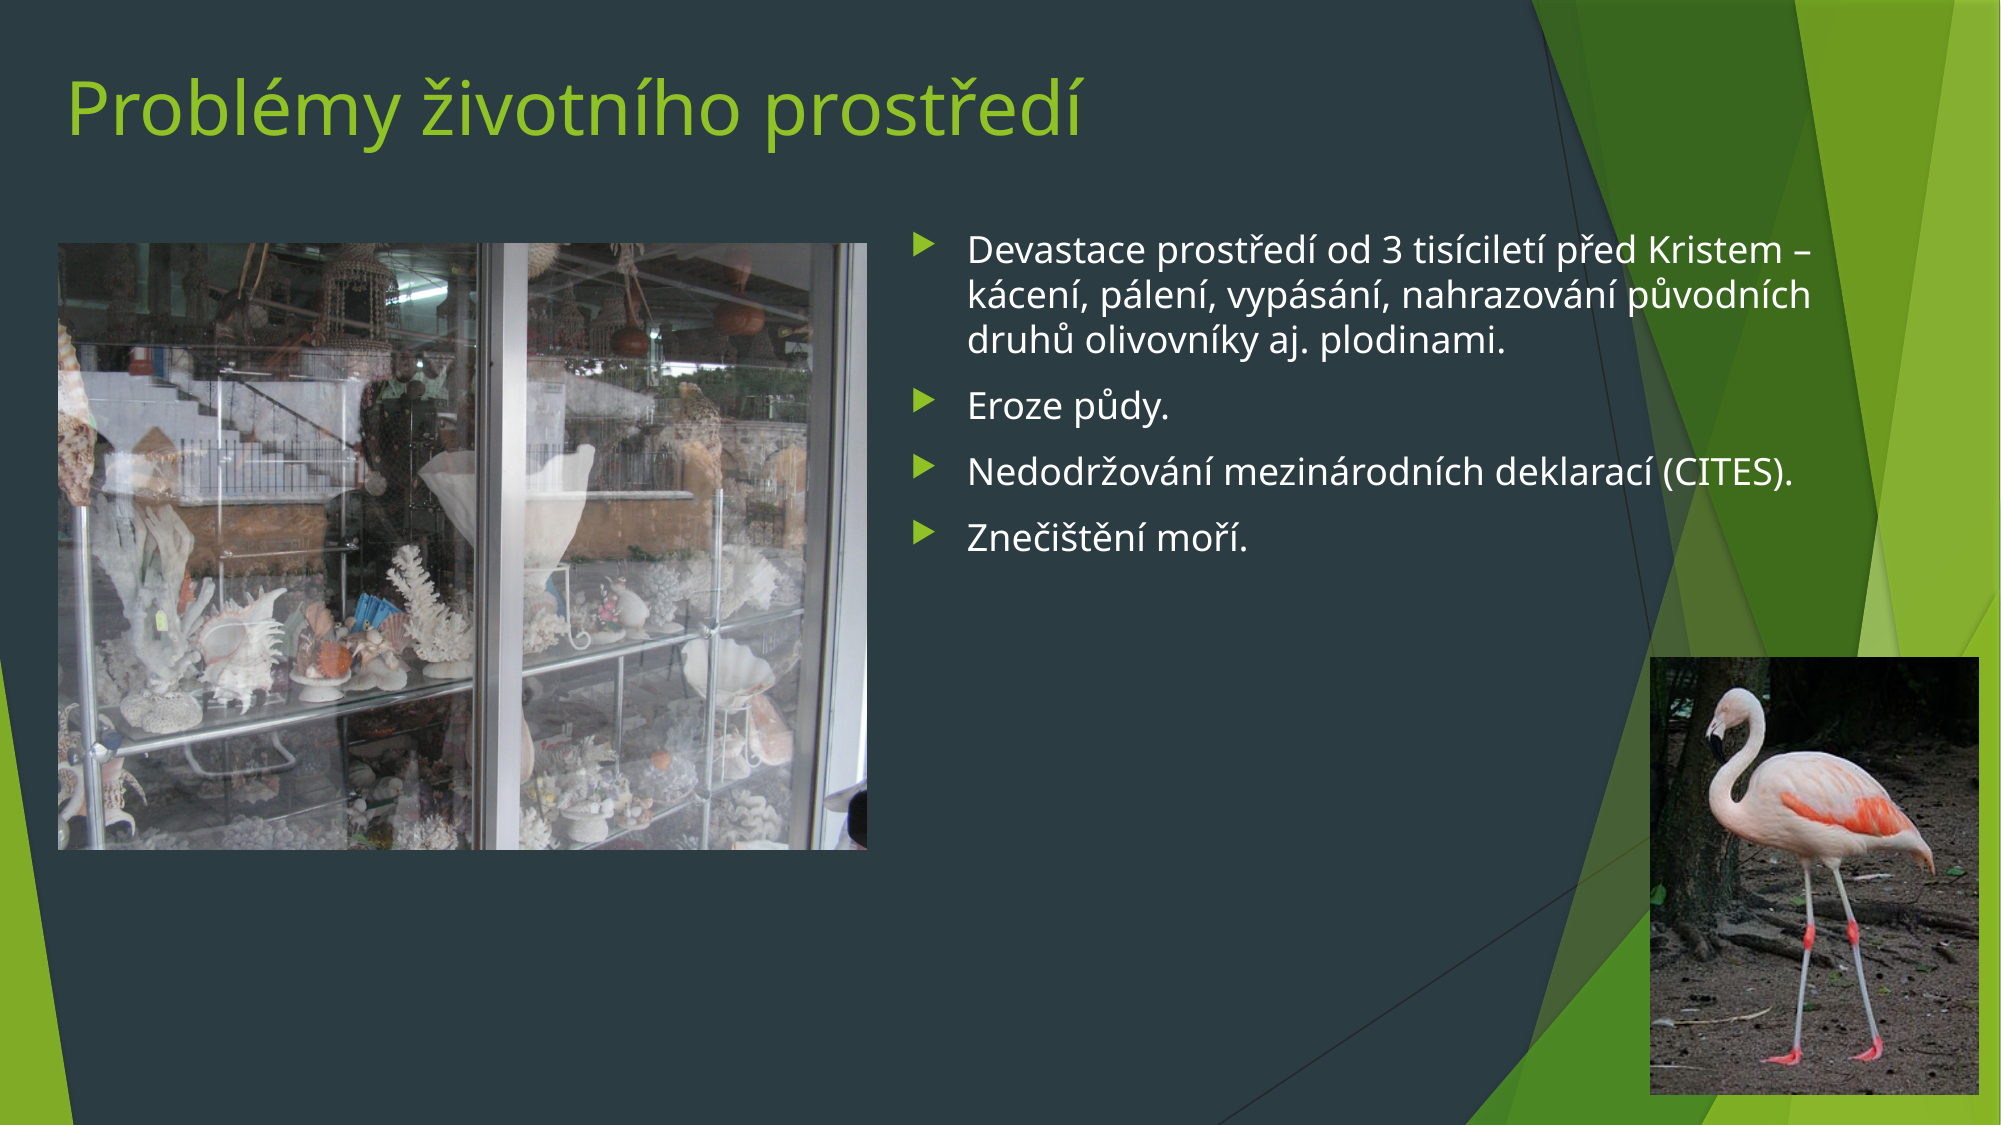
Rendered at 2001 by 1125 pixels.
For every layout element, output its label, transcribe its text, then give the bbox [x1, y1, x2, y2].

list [57, 243, 868, 851]
list Devastace prostředí od 3 tisíciletí před Kristem – kácení, pálení, vypásání, nahrazování původních druhů olivovníky aj. plodinami. Eroze půdy. Nedodržování mezinárodních deklarací (CITES). Znečištění moří. [895, 218, 1931, 1000]
title Problémy životního prostředí [50, 52, 1684, 288]
picture [1649, 657, 1979, 1096]
